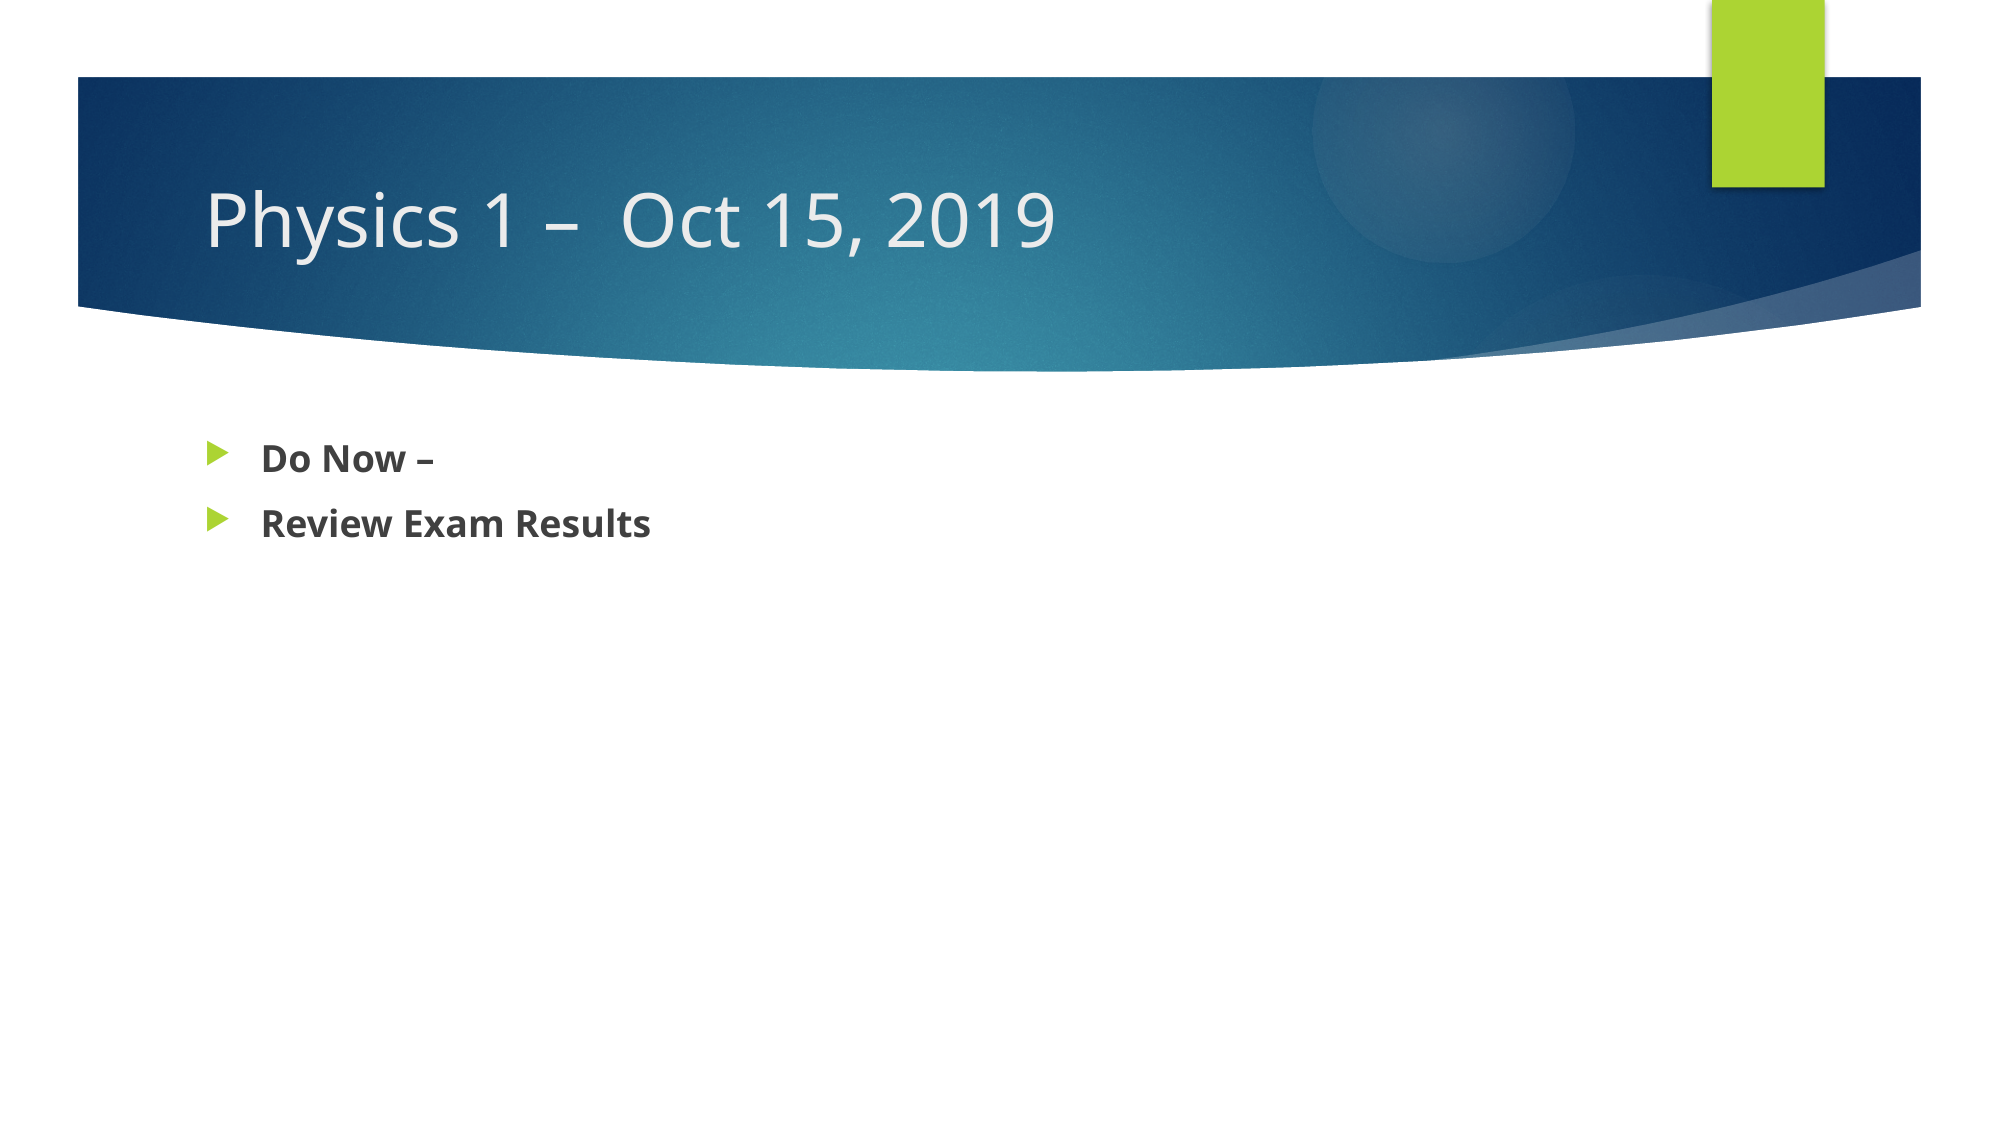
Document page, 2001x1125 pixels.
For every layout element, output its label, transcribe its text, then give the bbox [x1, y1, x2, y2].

title Physics 1 – Oct 15, 2019 [189, 159, 1627, 276]
list Do Now – Review Exam Results [189, 427, 1864, 988]
